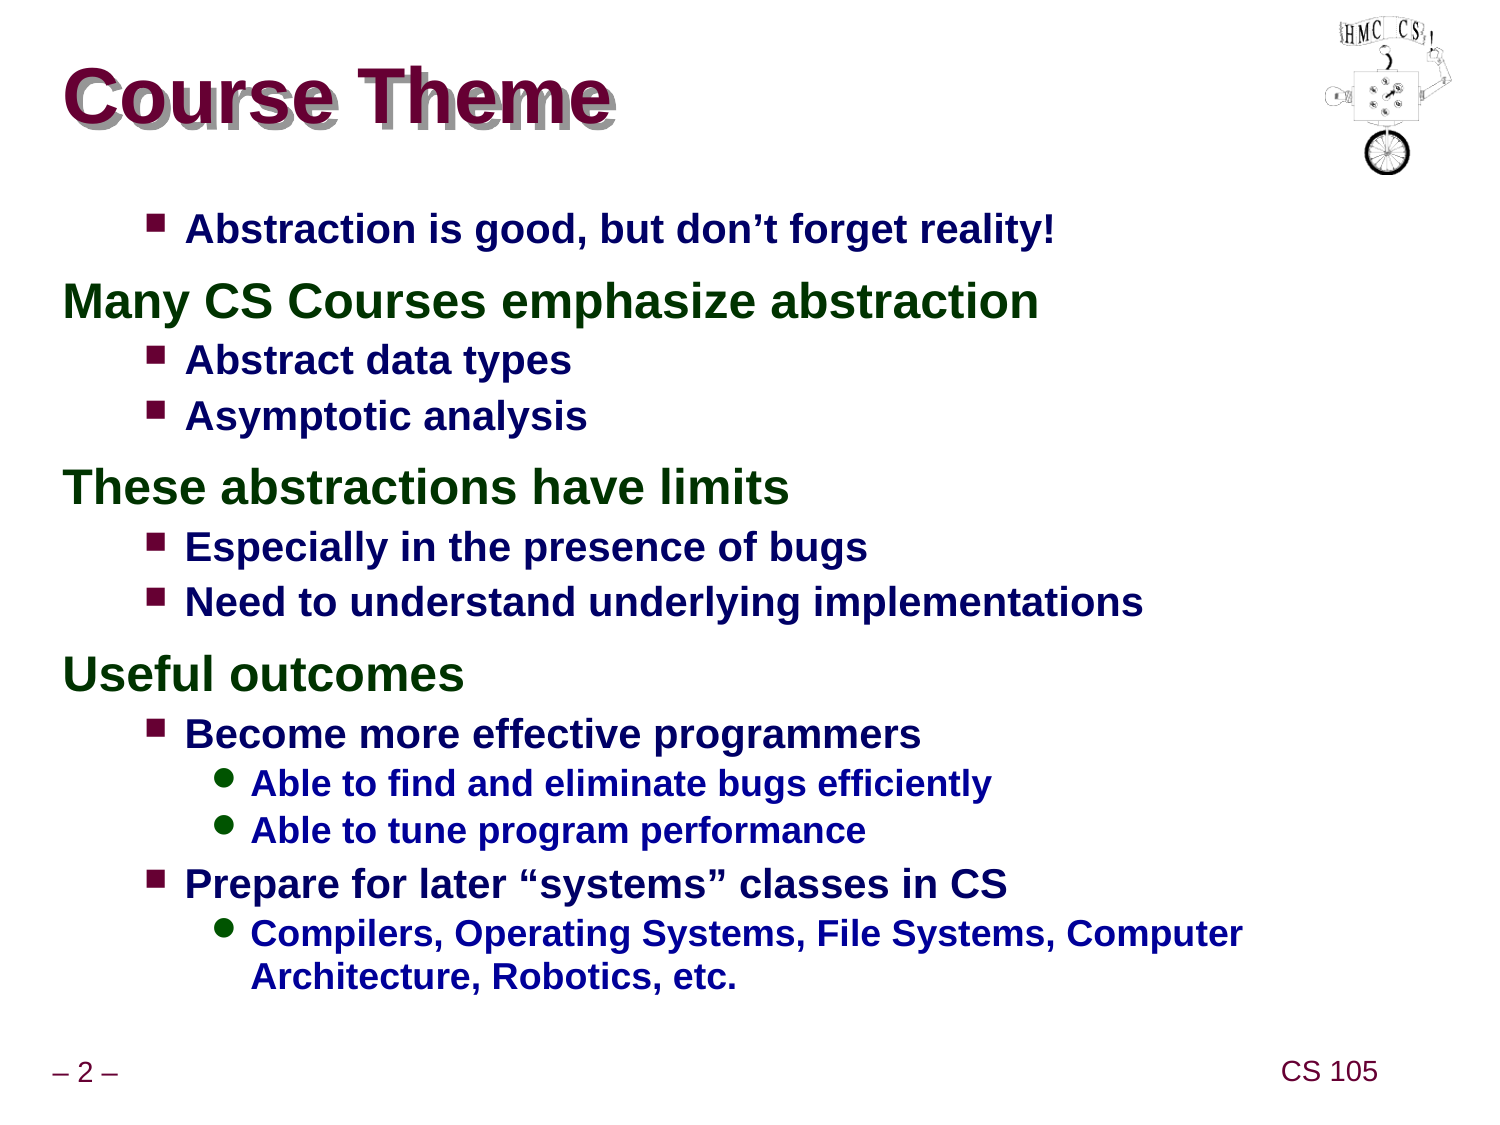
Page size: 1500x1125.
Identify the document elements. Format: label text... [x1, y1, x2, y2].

title Course Theme [62, 37, 1288, 160]
list Abstraction is good, but don’t forget reality! Many CS Courses emphasize abstraction Abstract data types Asymptotic analysis These abstractions have limits Especially in the presence of bugs Need to understand underlying implementations Useful outcomes Become more effective programmers Able to find and eliminate bugs efficiently Able to tune program performance Prepare for later “systems” classes in CS Compilers, Operating Systems, File Systems, Computer Architecture, Robotics, etc. [47, 200, 1411, 1058]
picture [1325, 12, 1452, 175]
